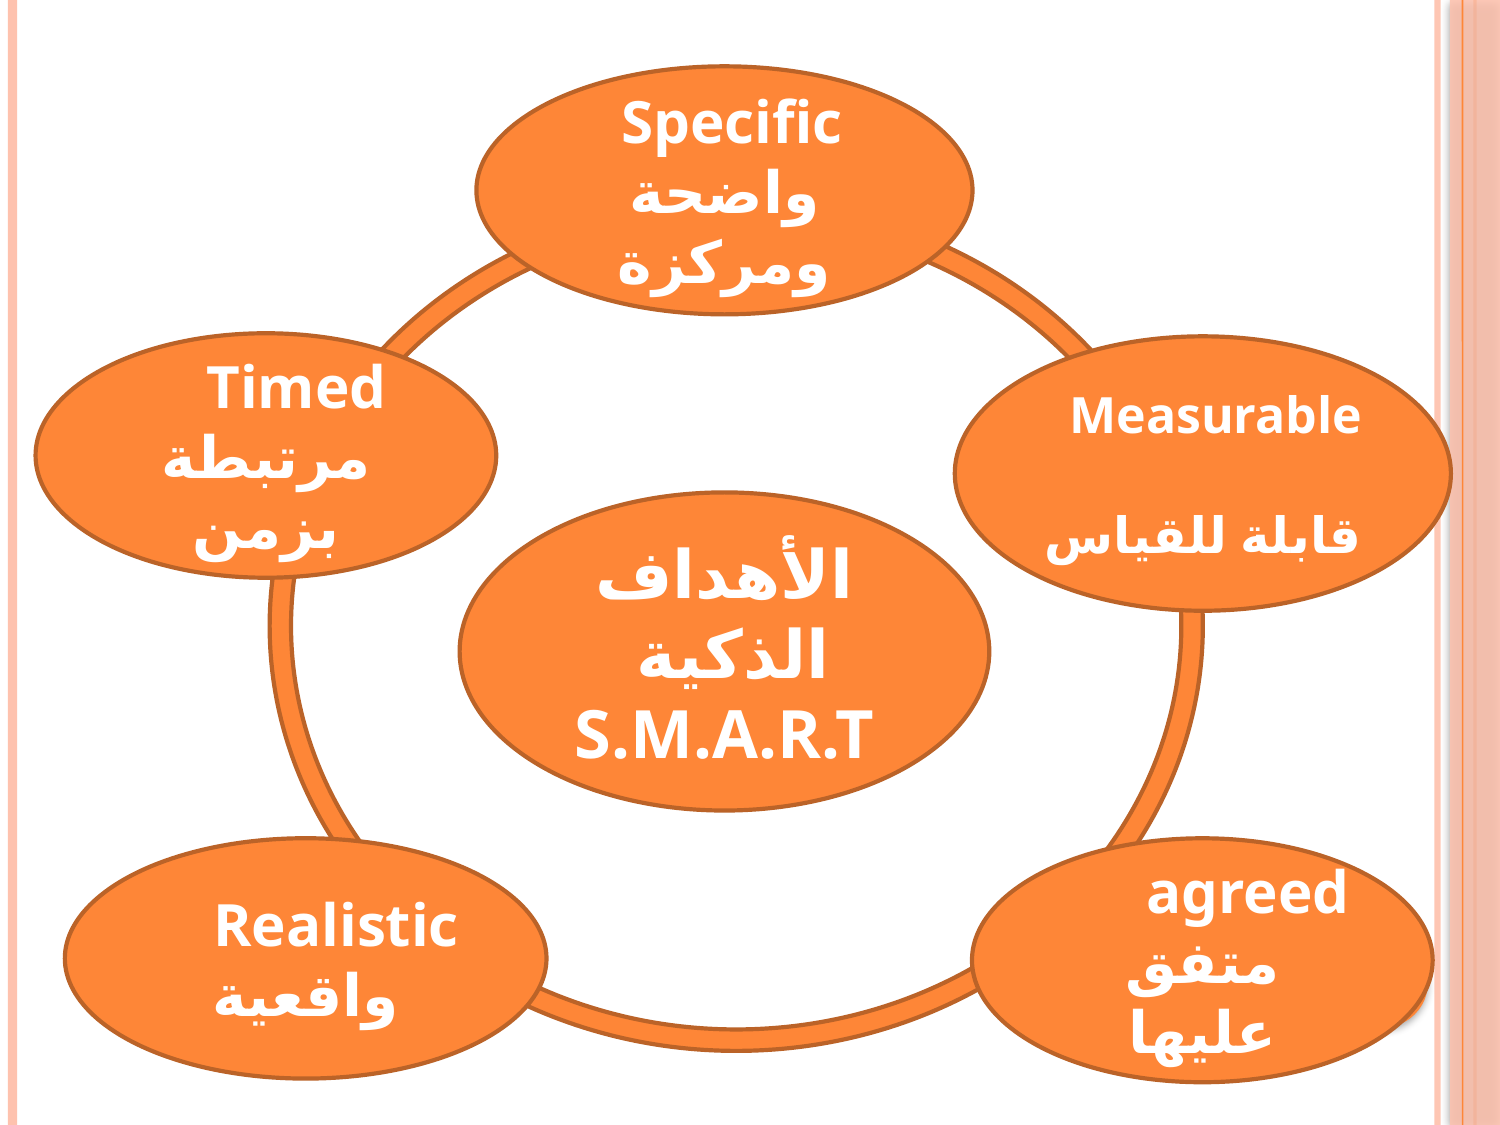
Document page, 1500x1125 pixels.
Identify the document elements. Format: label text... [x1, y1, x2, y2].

text_box [267, 579, 361, 839]
text_box [381, 253, 530, 357]
text_box Realistic واقعية [62, 836, 549, 1081]
text_box [928, 245, 1093, 357]
text_box agreed متفق عليها [969, 836, 1435, 1085]
text_box الأهداف الذكية S.M.A.R.T [457, 490, 992, 813]
text_box Measurable قابلة للقياس [952, 334, 1454, 613]
text_box Timed مرتبطة بزمن [33, 331, 499, 580]
text_box [1106, 613, 1205, 847]
text_box [528, 966, 977, 1053]
text_box Specific واضحة ومركزة [474, 64, 975, 317]
